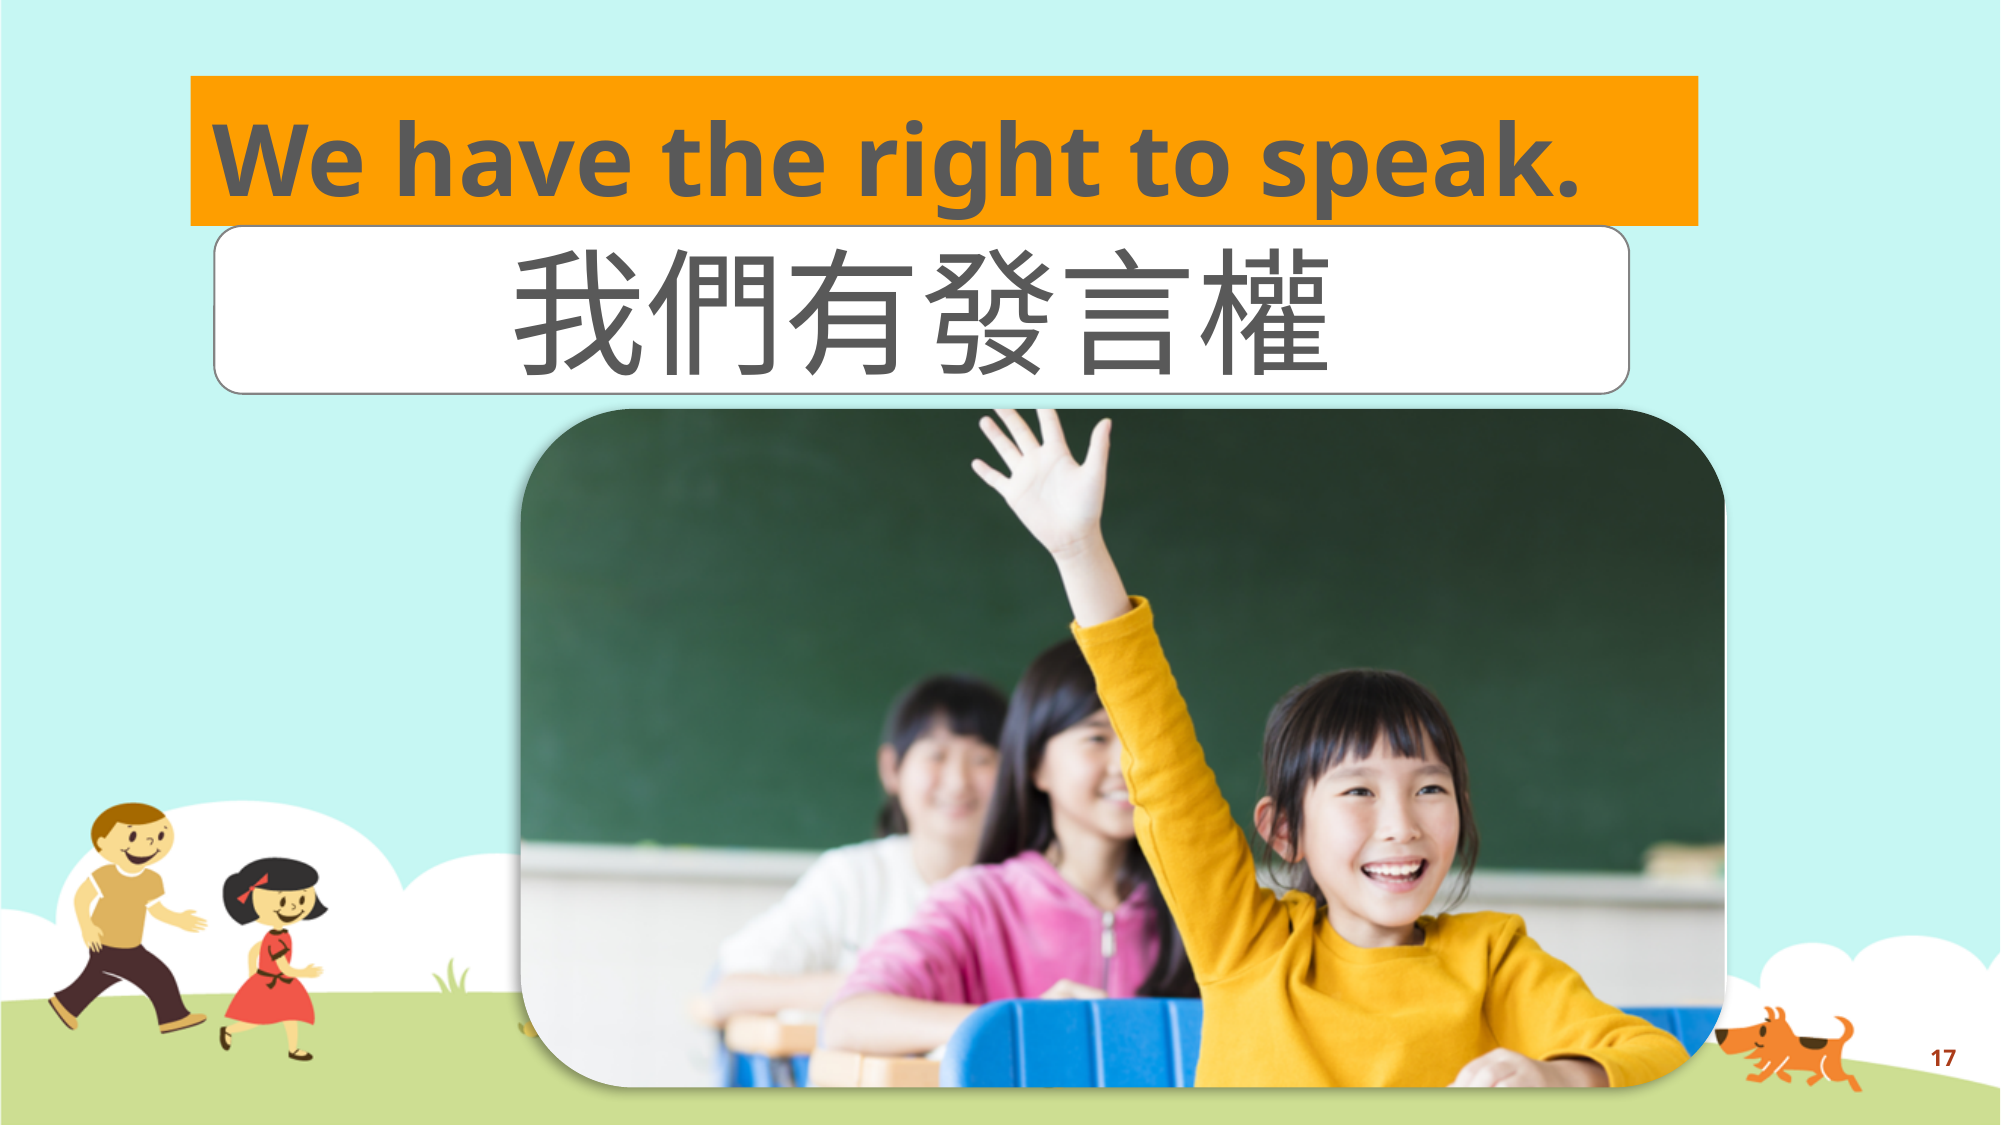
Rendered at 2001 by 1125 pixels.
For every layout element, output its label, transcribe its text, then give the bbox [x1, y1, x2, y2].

text_box 我們有發言權 [213, 224, 1631, 395]
picture [0, 0, 2001, 1125]
text_box We have the right to speak. [190, 75, 1699, 226]
slide_number 17 [1899, 1030, 1988, 1088]
